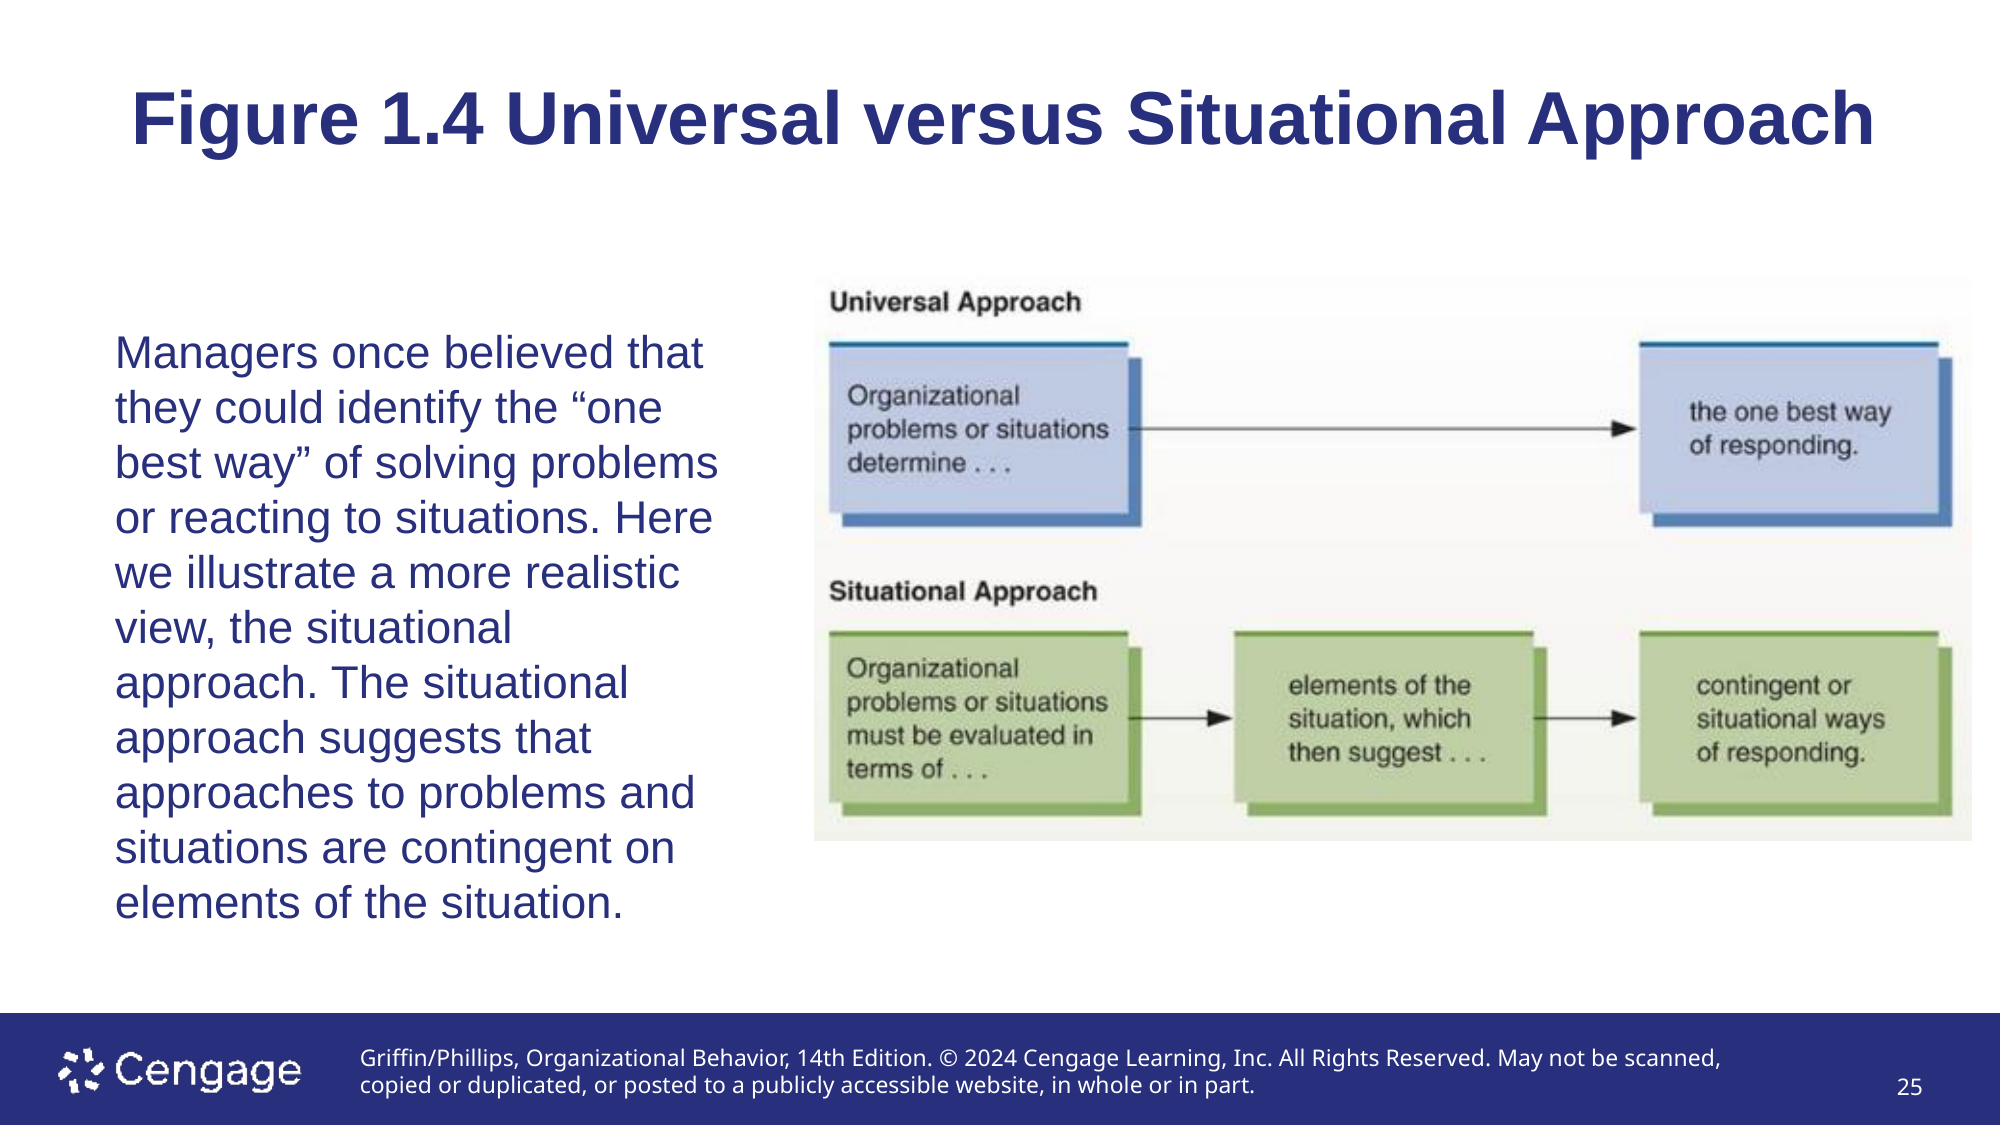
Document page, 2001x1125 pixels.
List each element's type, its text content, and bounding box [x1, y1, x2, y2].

picture [30, 1020, 329, 1122]
picture [814, 271, 1972, 841]
title Figure 1.4 Universal versus Situational Approach [62, 59, 1948, 171]
list Managers once believed that they could identify the “one best way” of solving problems or reacting to situations. Here we illustrate a more realistic view, the situational approach. The situational approach suggests that approaches to problems and situations are contingent on elements of the situation. [99, 315, 735, 996]
